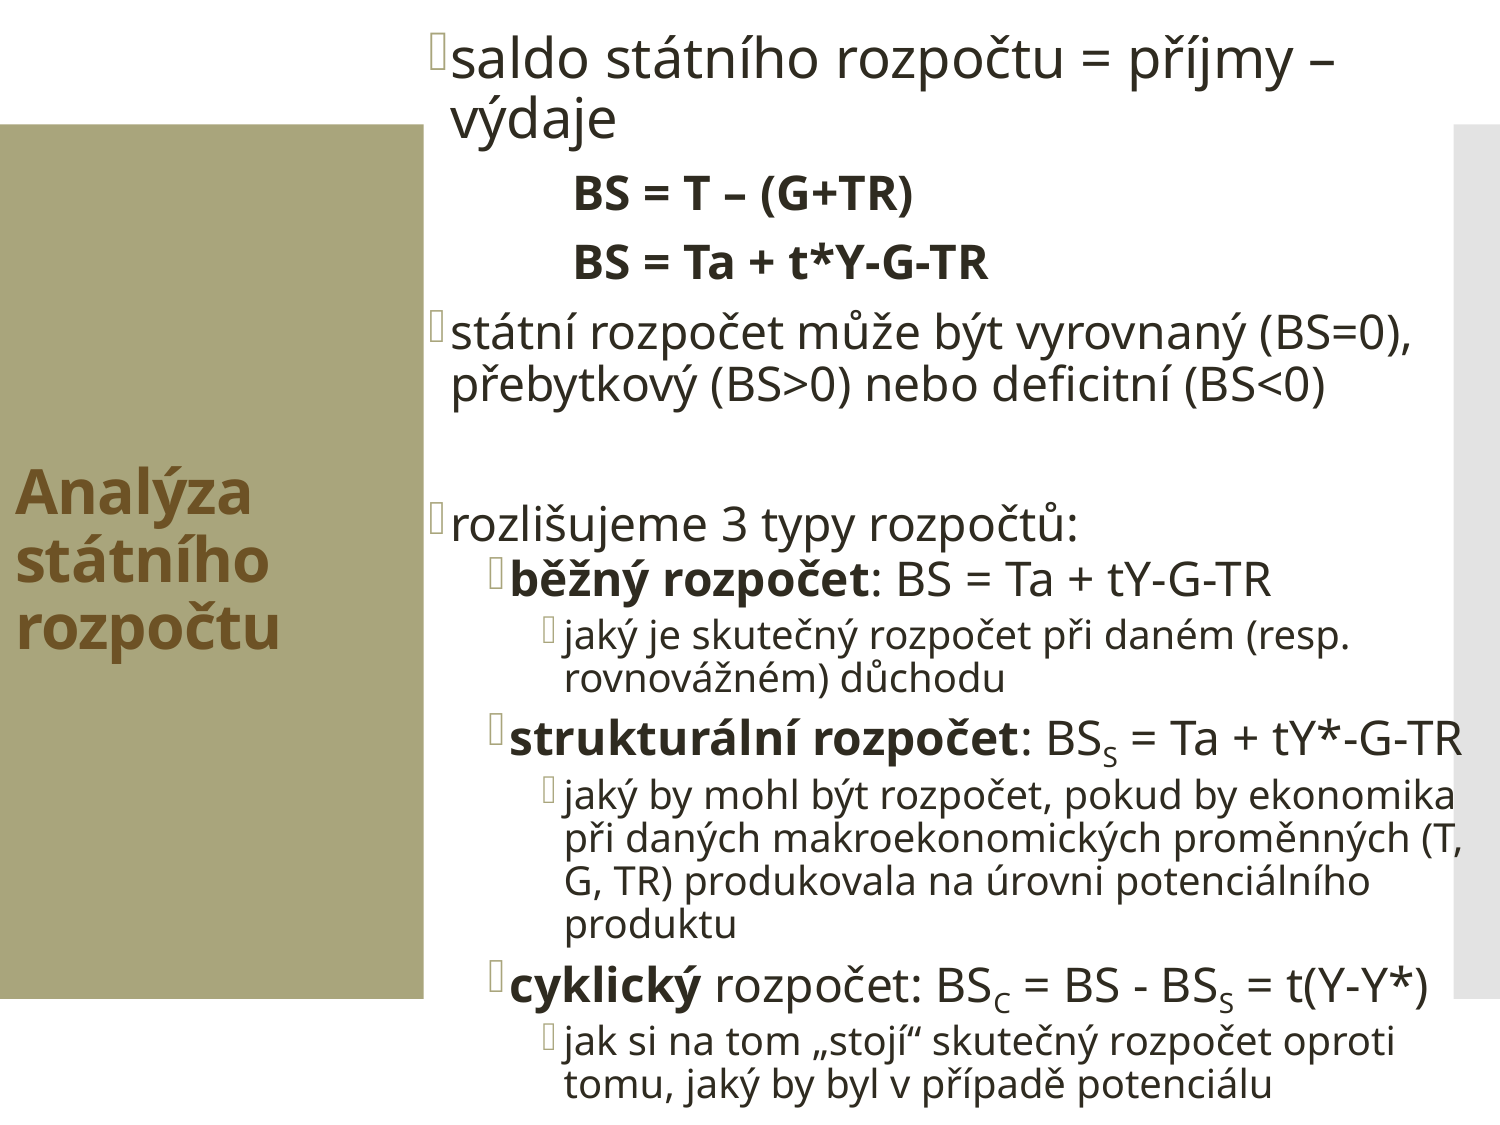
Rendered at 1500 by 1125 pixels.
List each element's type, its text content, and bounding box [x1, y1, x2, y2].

list saldo státního rozpočtu = příjmy – výdaje BS = T – (G+TR) BS = Ta + t*Y-G-TR státní rozpočet může být vyrovnaný (BS=0), přebytkový (BS>0) nebo deficitní (BS<0) rozlišujeme 3 typy rozpočtů: běžný rozpočet: BS = Ta + tY-G-TR jaký je skutečný rozpočet při daném (resp. rovnovážném) důchodu strukturální rozpočet: BSS = Ta + tY*-G-TR jaký by mohl být rozpočet, pokud by ekonomika při daných makroekonomických proměnných (T, G, TR) produkovala na úrovni potenciálního produktu cyklický rozpočet: BSC = BS - BSS = t(Y-Y*) jak si na tom „stojí“ skutečný rozpočet oproti tomu, jaký by byl v případě potenciálu [413, 22, 1500, 1125]
title Analýza státního rozpočtu [0, 278, 413, 845]
